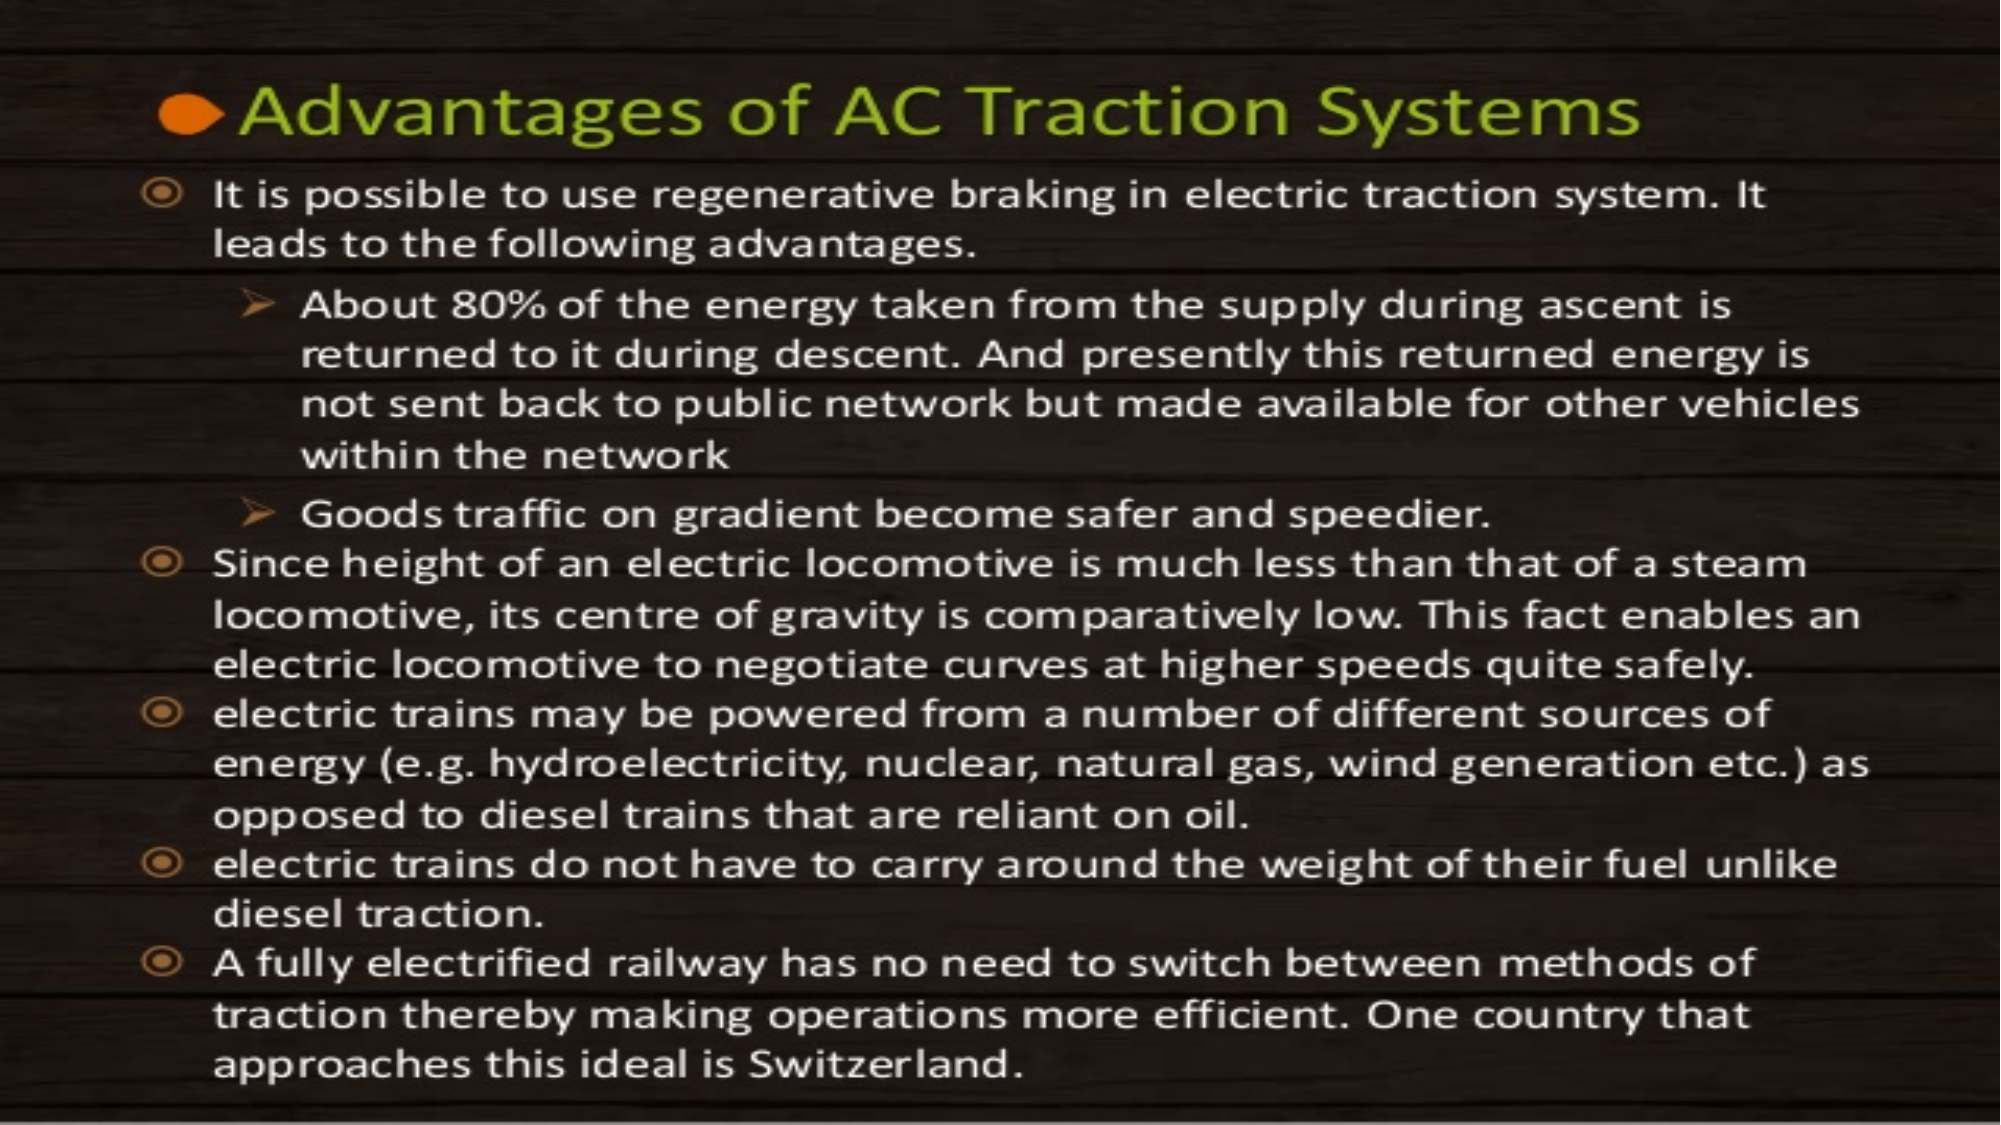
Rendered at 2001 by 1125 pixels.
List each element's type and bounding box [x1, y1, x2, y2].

list [0, 0, 2000, 1125]
